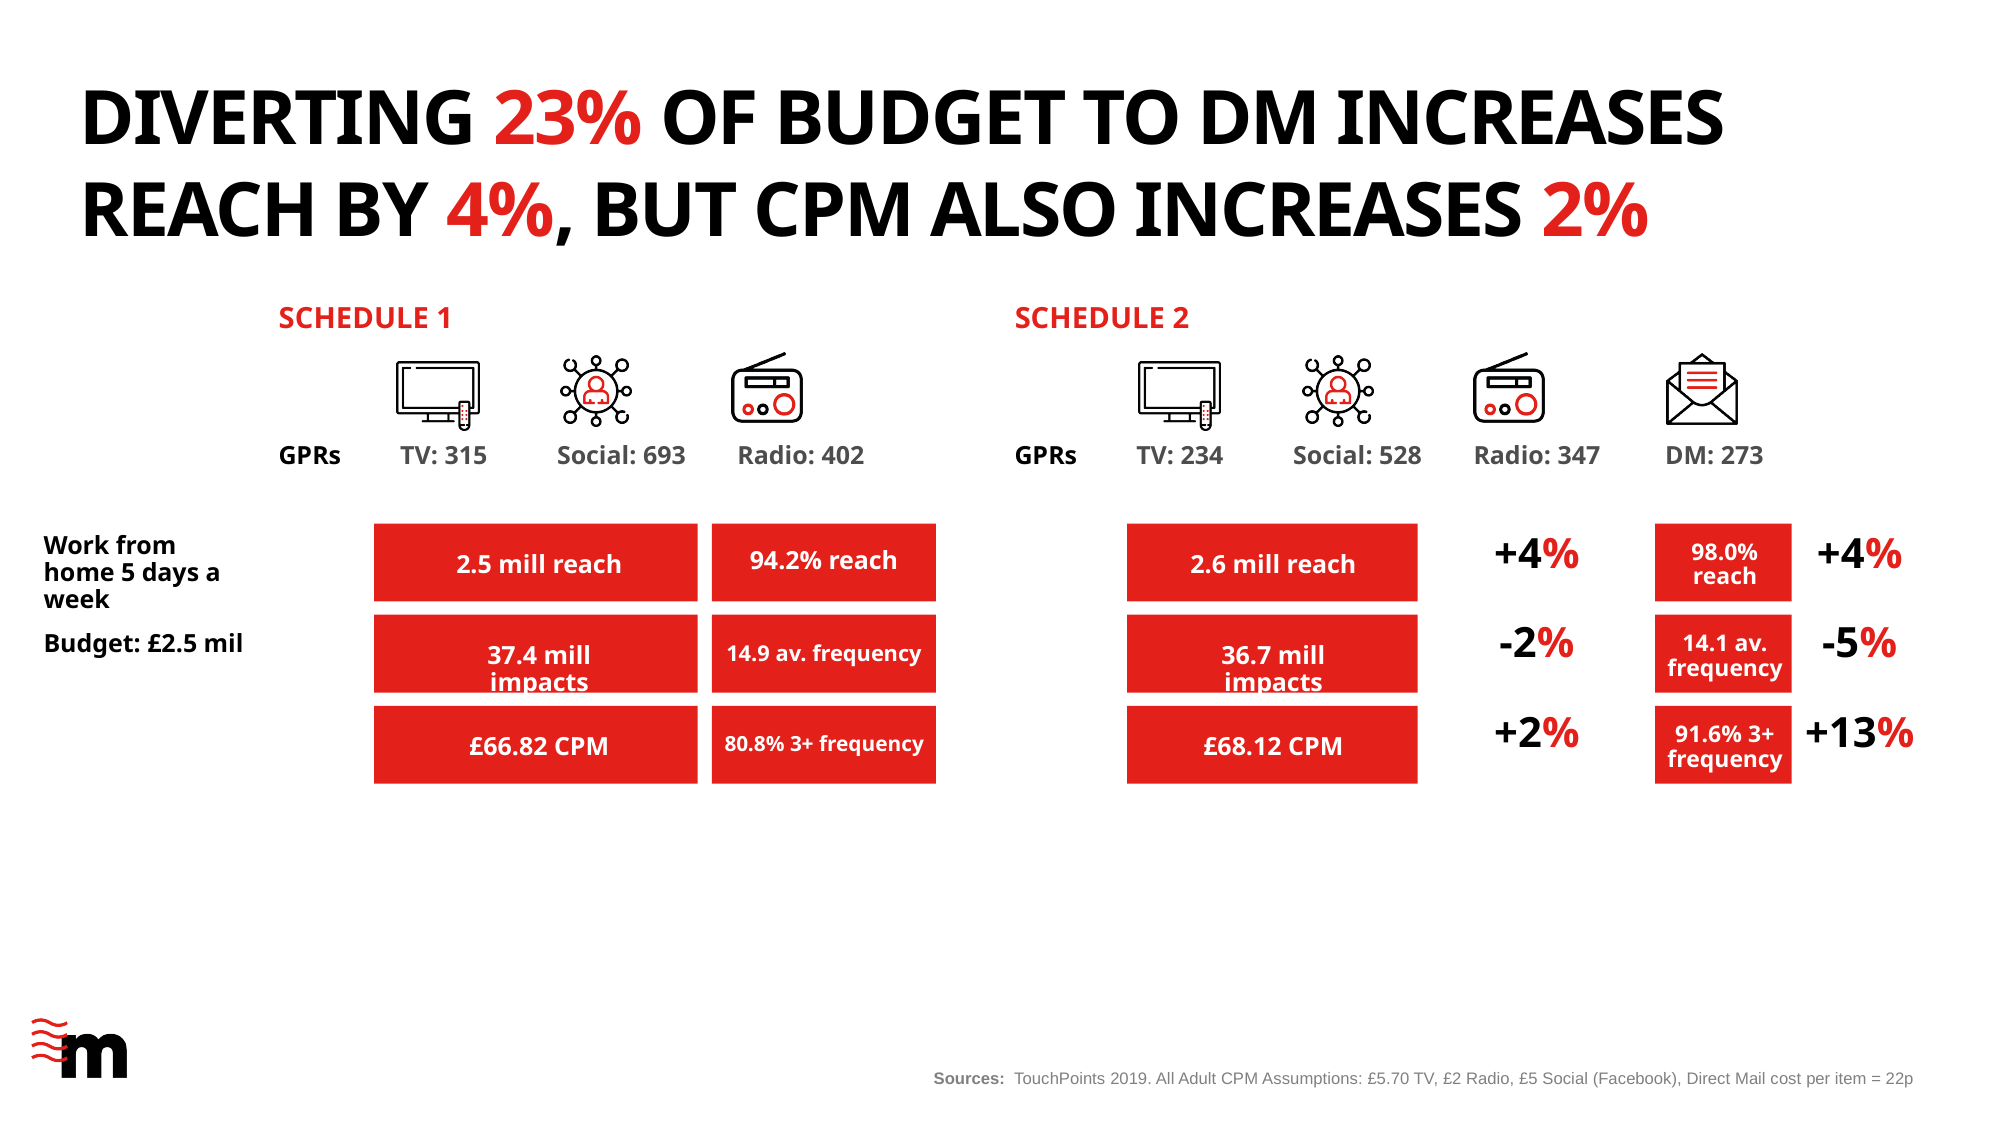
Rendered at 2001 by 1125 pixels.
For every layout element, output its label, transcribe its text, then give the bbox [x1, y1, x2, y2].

picture [31, 1018, 127, 1078]
text_box [711, 705, 937, 726]
text_box SCHEDULE 2 [999, 295, 1236, 335]
text_box 14.1 av. frequency [1641, 624, 1778, 671]
text_box [373, 705, 699, 785]
text_box 14.9 av. frequency [706, 635, 942, 680]
text_box GPRs [263, 436, 361, 482]
text_box [711, 585, 937, 603]
text_box 91.6% 3+ frequency [1641, 715, 1778, 763]
picture [560, 355, 632, 427]
text_box +2% [1455, 703, 1618, 779]
text_box [711, 771, 937, 785]
text_box Radio: 347 [1458, 436, 1626, 483]
text_box [711, 680, 937, 694]
text_box [1654, 522, 1793, 603]
text_box [1654, 763, 1793, 785]
text_box 80.8% 3+ frequency [706, 726, 942, 771]
text_box £68.12 CPM [1155, 726, 1392, 767]
text_box Budget: £2.5 mil [28, 624, 264, 668]
text_box [373, 522, 699, 603]
picture [731, 352, 803, 423]
text_box -2% [1455, 614, 1618, 690]
slide_number Sources: TouchPoints 2019. All Adult CPM Assumptions: £5.70 TV, £2 Radio, £5 Social (Facebook), Direct Mail cost per item = 22p [789, 1069, 1915, 1087]
title Diverting 23% of budget to dm increases reach by 4%, but CPM also increases 2% [79, 67, 1907, 146]
text_box Radio: 402 [722, 436, 890, 483]
text_box DM: 273 [1650, 436, 1818, 483]
text_box [711, 614, 937, 635]
text_box 2.6 mill reach [1155, 544, 1392, 584]
text_box [373, 614, 699, 694]
text_box +4% [1455, 525, 1618, 601]
text_box [1654, 671, 1793, 694]
text_box [1126, 705, 1419, 785]
text_box [1654, 614, 1778, 624]
picture [1473, 352, 1545, 423]
text_box TV: 234 [1121, 436, 1251, 483]
text_box [1654, 705, 1778, 715]
text_box 94.2% reach [706, 540, 942, 585]
text_box +4% [1778, 525, 1941, 601]
text_box £66.82 CPM [421, 726, 657, 767]
text_box Work from home 5 days a week [28, 525, 264, 601]
text_box +13% [1778, 703, 1941, 779]
picture [1138, 361, 1221, 431]
picture [396, 361, 480, 431]
text_box Social: 693 [542, 436, 710, 483]
text_box 36.7 mill impacts [1155, 635, 1392, 672]
text_box 37.4 mill impacts [421, 635, 657, 672]
picture [1302, 355, 1374, 427]
text_box -5% [1778, 614, 1941, 690]
text_box SCHEDULE 1 [263, 295, 500, 335]
text_box GPRs [999, 436, 1097, 482]
text_box [1126, 614, 1419, 694]
text_box TV: 315 [385, 436, 515, 483]
text_box [1126, 522, 1419, 603]
text_box 98.0% reach [1656, 533, 1778, 580]
text_box Social: 528 [1278, 436, 1446, 483]
text_box 2.5 mill reach [421, 544, 657, 584]
text_box [711, 522, 937, 540]
picture [1666, 353, 1738, 425]
